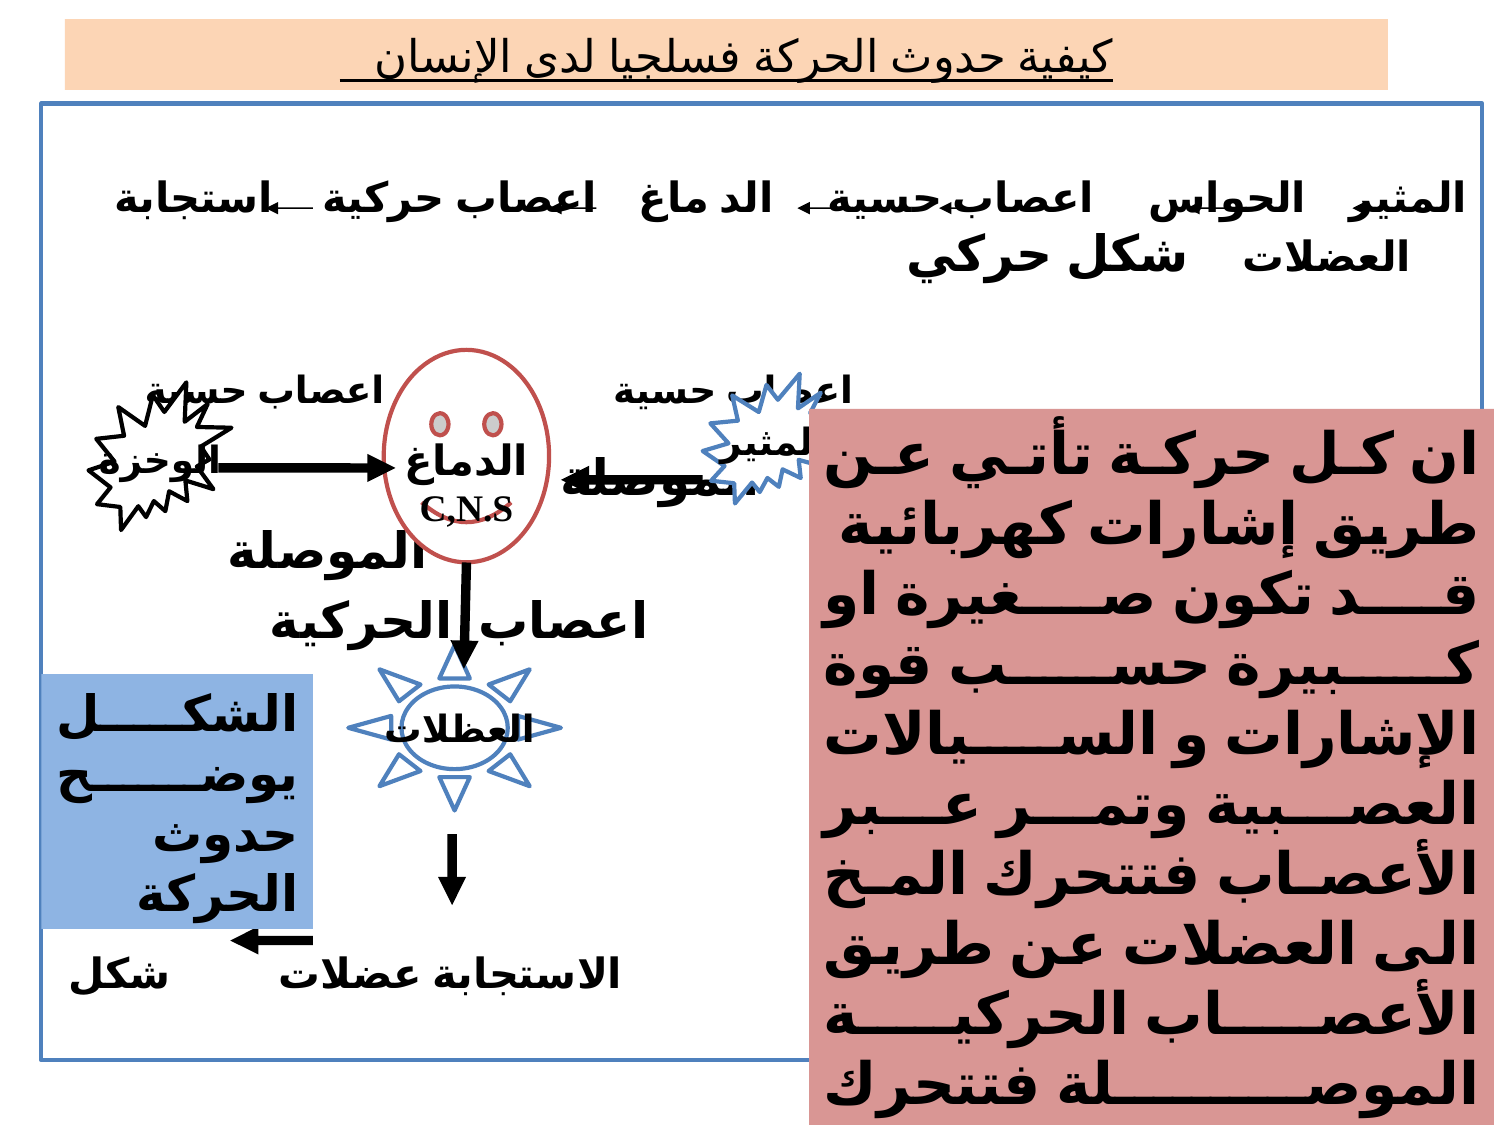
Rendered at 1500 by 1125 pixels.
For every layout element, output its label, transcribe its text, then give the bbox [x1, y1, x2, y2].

text_box [265, 201, 313, 215]
text_box العظلات [346, 713, 394, 742]
text_box العظلات [515, 713, 564, 742]
text_box العظلات [486, 752, 532, 789]
text_box المثير [700, 371, 823, 506]
text_box [560, 473, 703, 487]
text_box [797, 201, 845, 215]
text_box [457, 562, 471, 669]
list المثير الحواس اعصاب حسية الد ماغ اعصاب حركية استجابة العضلات شكل حركي اعصاب حسية اعصاب حسية الموصلة الموصلة اعصاب الحركية الاستجابة عضلات شكل حركي [39, 101, 1484, 1062]
text_box الشكل يوضح حدوث الحركة [41, 674, 313, 929]
text_box [939, 201, 987, 215]
text_box [549, 201, 597, 215]
text_box العظلات [437, 775, 472, 813]
text_box [218, 461, 396, 475]
text_box [230, 934, 313, 947]
text_box العظلات [399, 684, 510, 772]
text_box [1187, 201, 1235, 215]
text_box العظلات [486, 667, 532, 704]
text_box [445, 834, 459, 906]
text_box العظلات [437, 643, 472, 681]
text_box العظلات [377, 752, 423, 789]
text_box ان كل حركة تأتي عن طريق إشارات كهربائية قد تكون صغيرة او كبيرة حسب قوة الإشارات و السيالات العصبية وتمر عبر الأعصاب فتتحرك المخ الى العضلات عن طريق الأعصاب الحركية الموصلة فتتحرك العضلات وتقوم بتنفيذ الواجب الحركي (كما في هذا الشكل) [809, 408, 1494, 1125]
text_box [1352, 201, 1376, 215]
title كيفية حدوث الحركة فسلجيا لدى الإنسان [64, 19, 1388, 90]
text_box العظلات [377, 667, 423, 704]
text_box الوخزة [86, 380, 234, 533]
text_box الدماغ C,N.S [381, 347, 552, 565]
